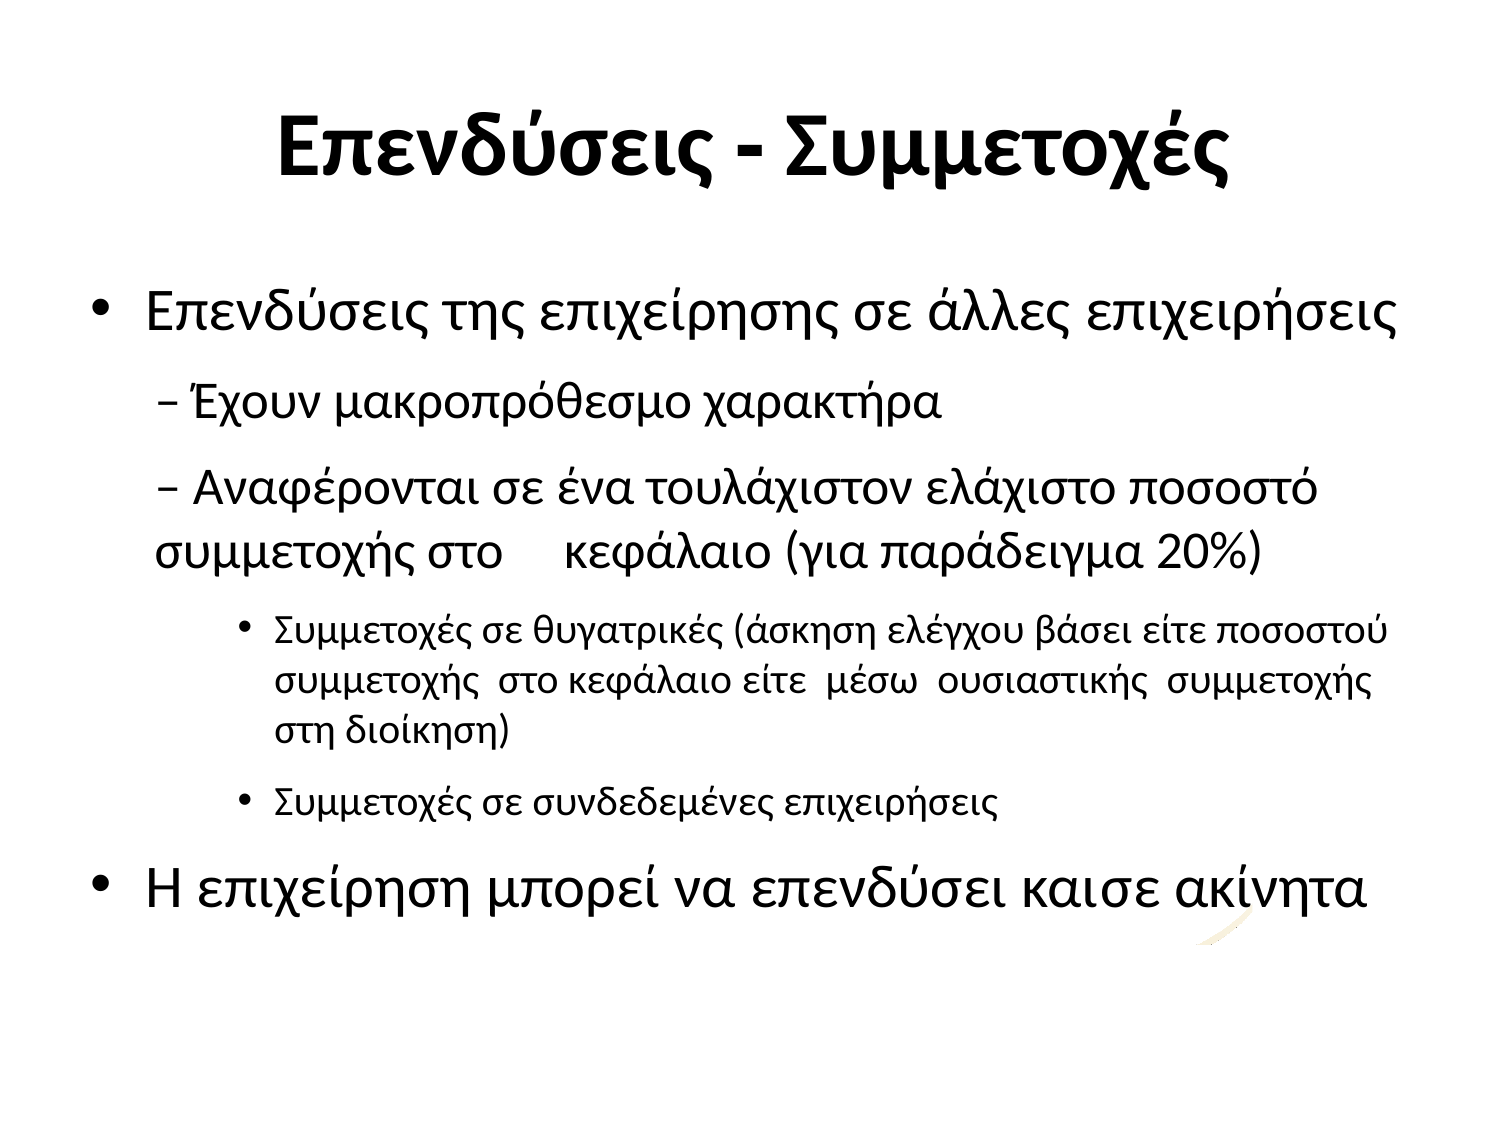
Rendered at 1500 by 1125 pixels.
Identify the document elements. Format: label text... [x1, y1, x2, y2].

text_box [1192, 902, 1253, 945]
list Επενδύσεις της επιχείρησης σε άλλες επιχειρήσεις – Έχουν μακροπρόθεσμο χαρακτήρα – Αναφέρονται σε ένα τουλάχιστον ελάχιστο ποσοστό συμμετοχής στο κεφάλαιο (για παράδειγμα 20%) Συμμετοχές σε θυγατρικές (άσκηση ελέγχου βάσει είτε ποσοστού συμμετοχής στο κεφάλαιο είτε μέσω ουσιαστικής συμμετοχής στη διοίκηση) Συμμετοχές σε συνδεδεμένες επιχειρήσεις Η επιχείρηση μπορεί να επενδύσει και σε ακίνητα [75, 262, 1425, 1071]
title Επενδύσεις ‐ Συμμετοχές [75, 44, 1425, 233]
